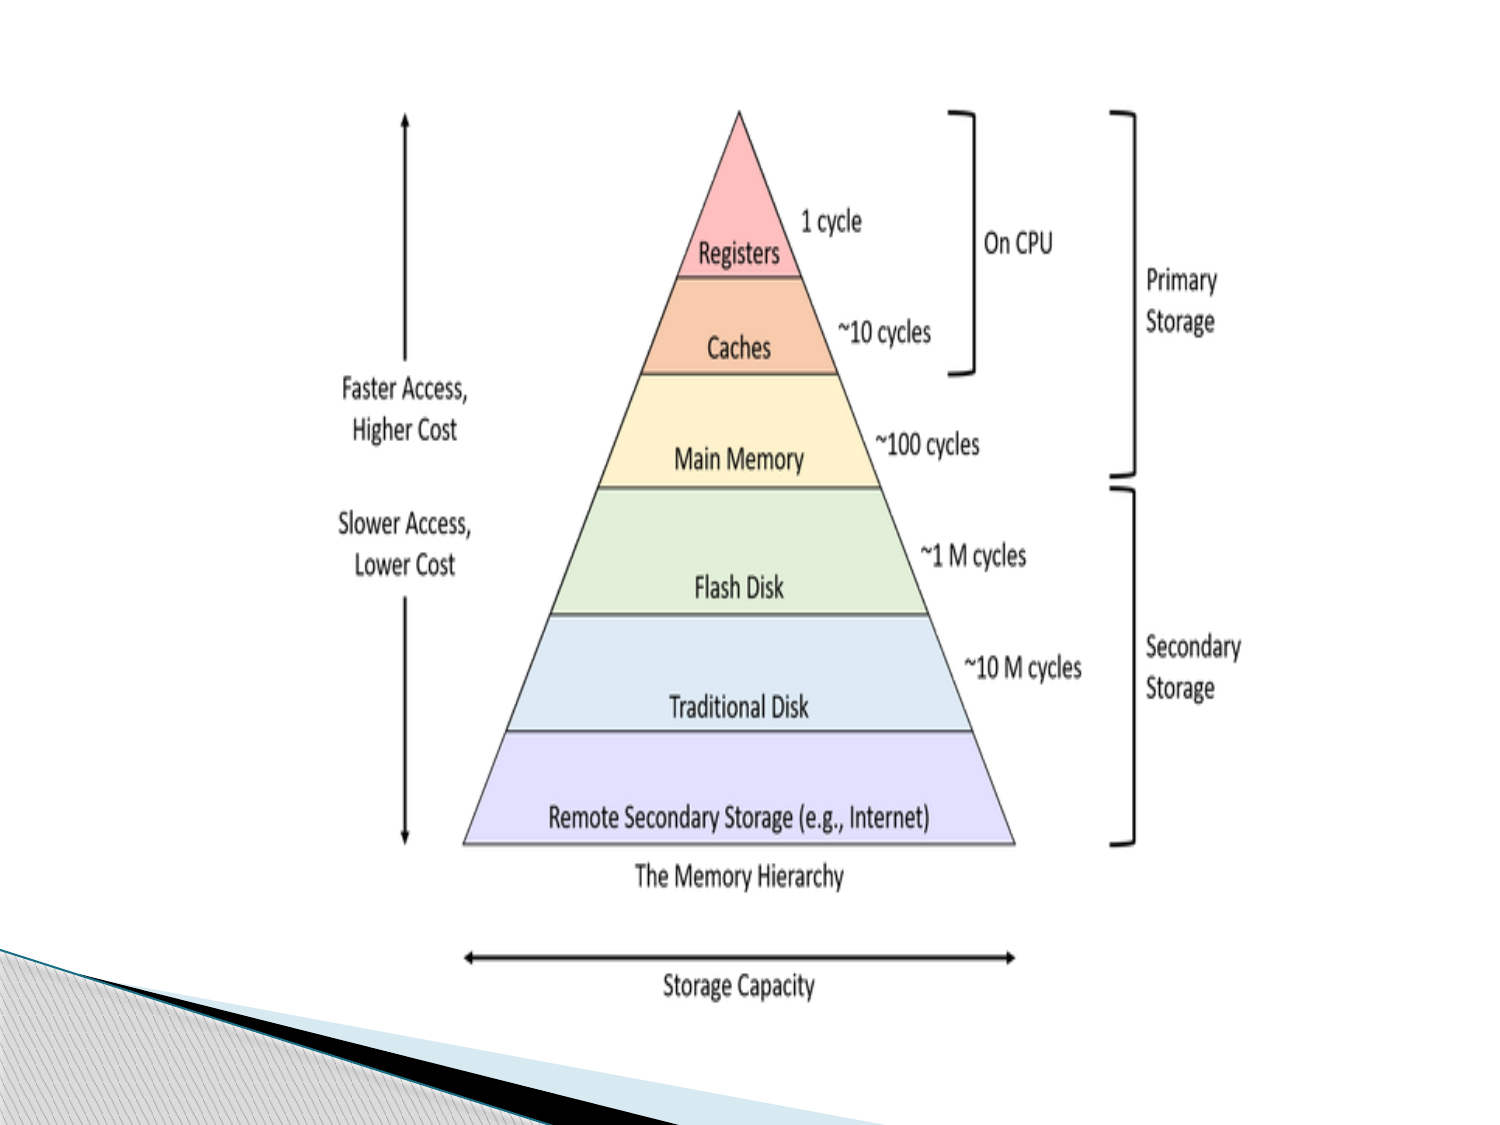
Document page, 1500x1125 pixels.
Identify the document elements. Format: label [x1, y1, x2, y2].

picture [325, 98, 1261, 1028]
